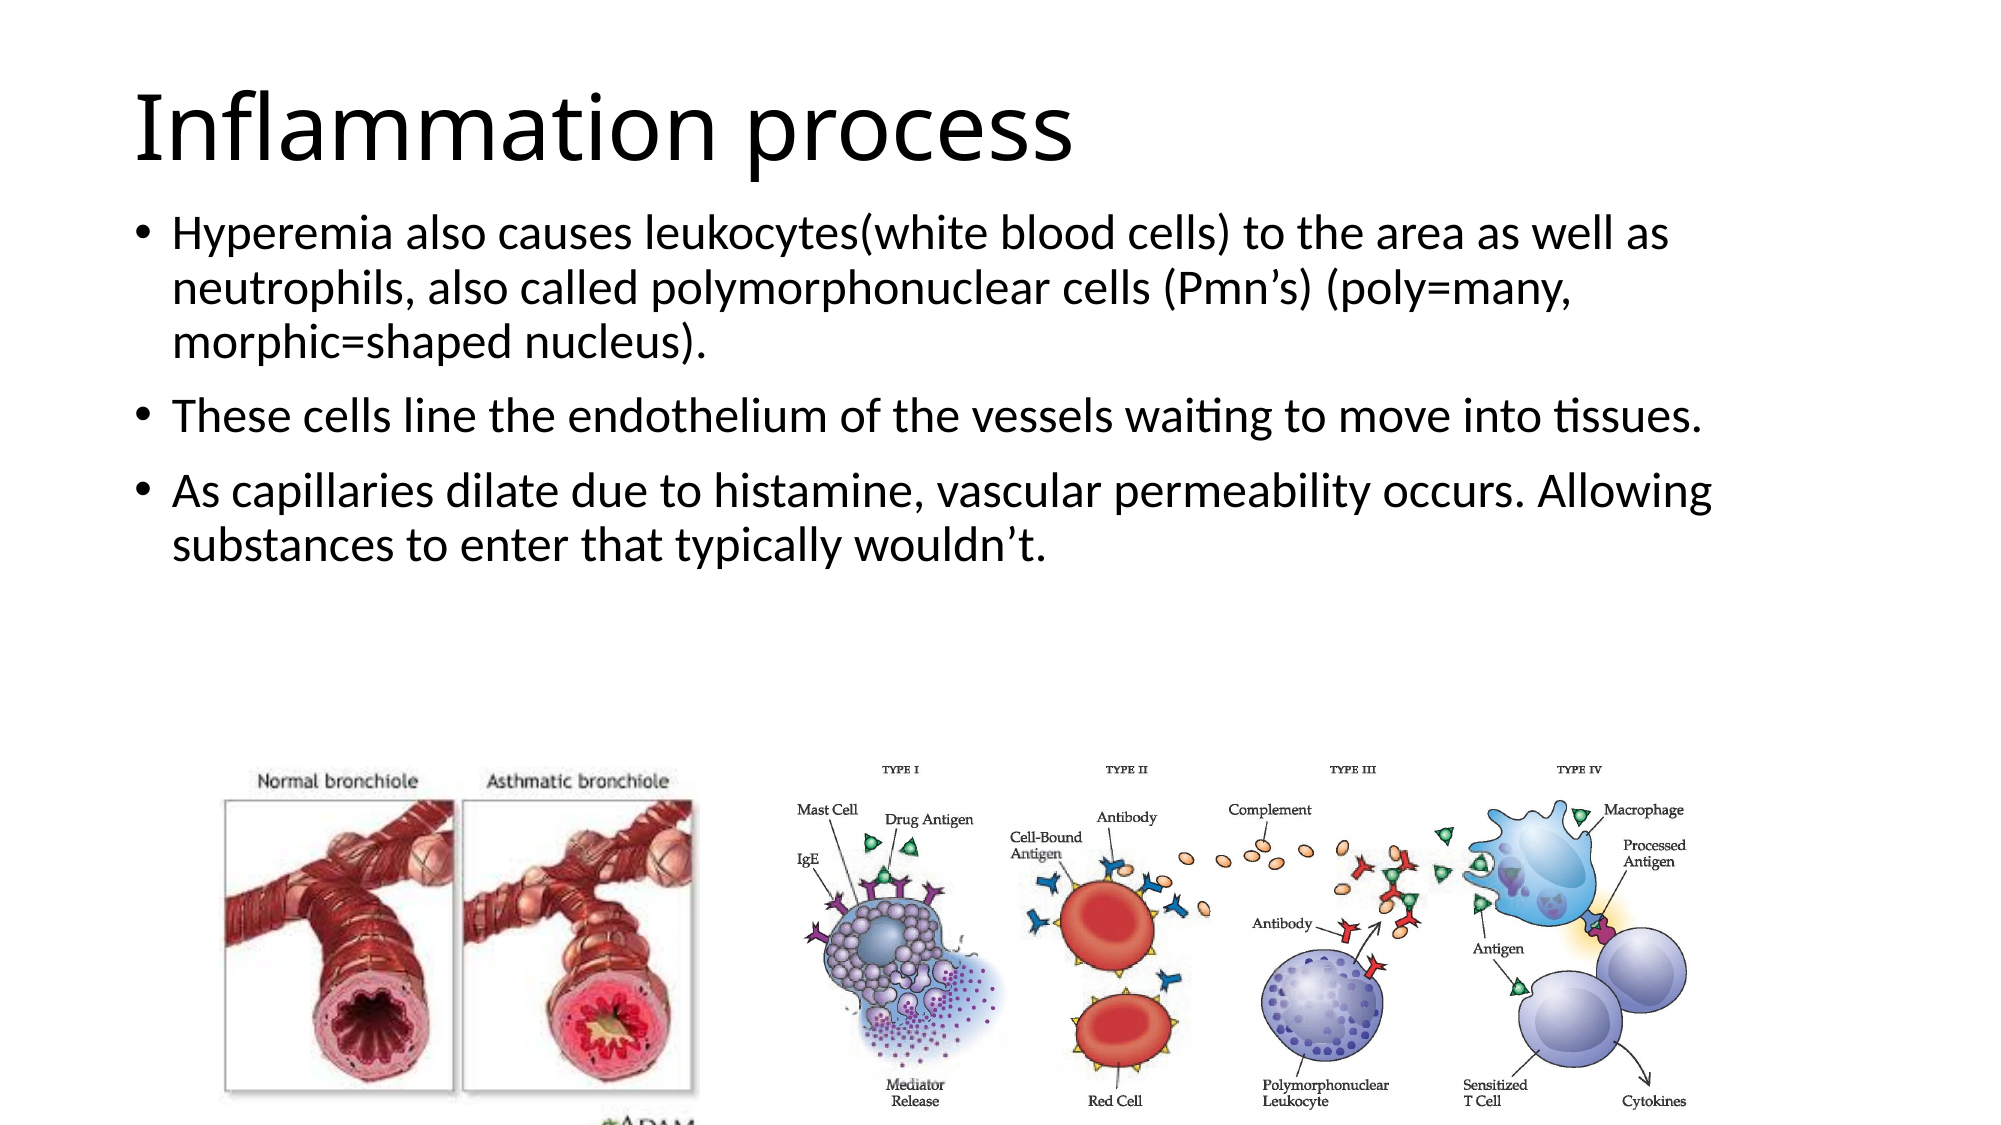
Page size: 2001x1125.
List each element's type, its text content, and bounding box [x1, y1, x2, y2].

picture [787, 752, 1701, 1116]
list Hyperemia also causes leukocytes(white blood cells) to the area as well as neutrophils, also called polymorphonuclear cells (Pmn’s) (poly=many, morphic=shaped nucleus). These cells line the endothelium of the vessels waiting to move into tissues. As capillaries dilate due to histamine, vascular permeability occurs. Allowing substances to enter that typically wouldn’t. [119, 199, 1820, 762]
title Inflammation process [119, 0, 1820, 199]
picture [219, 752, 700, 1125]
